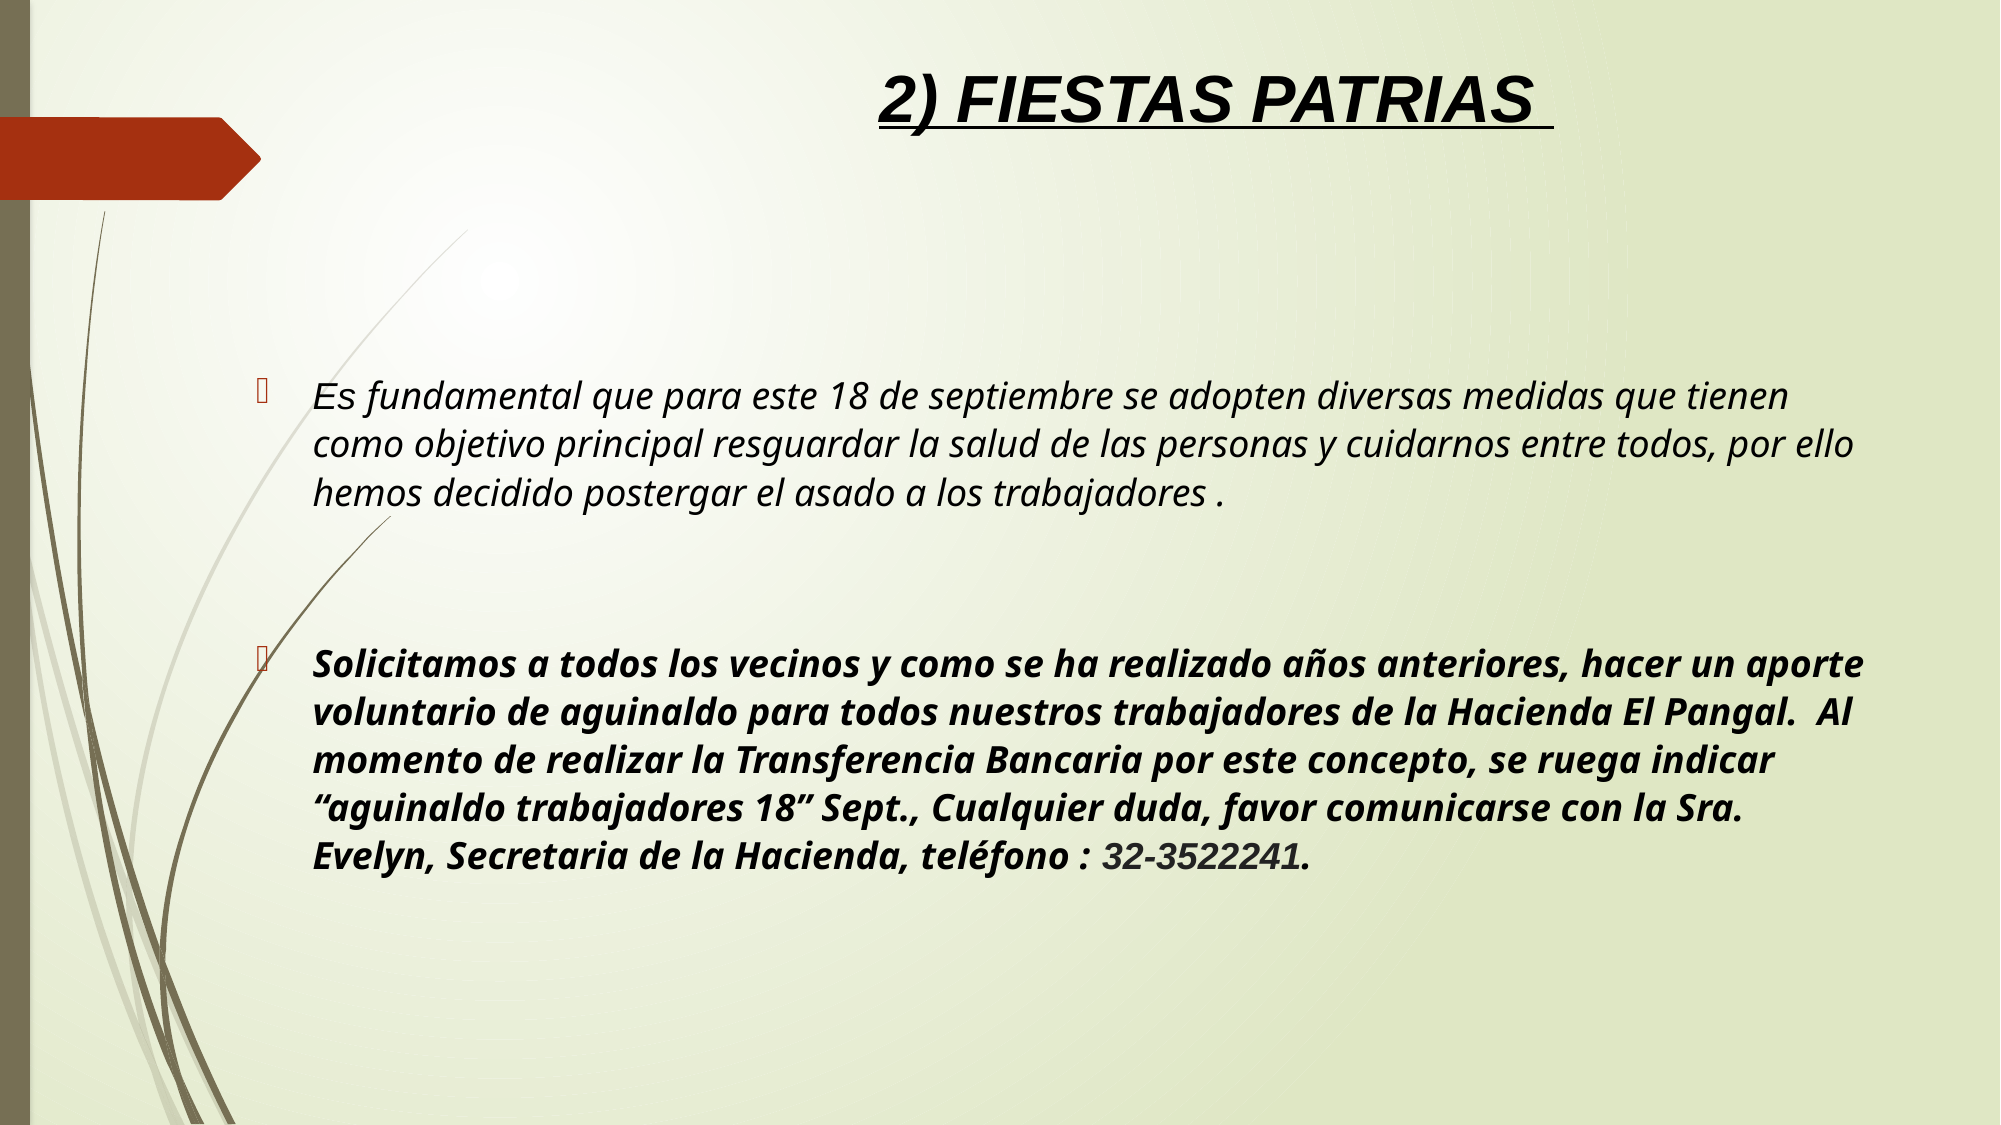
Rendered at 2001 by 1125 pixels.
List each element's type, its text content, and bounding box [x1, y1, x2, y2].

title 2) FIESTAS PATRIAS [485, 47, 1948, 172]
list Es fundamental que para este 18 de septiembre se adopten diversas medidas que tienen como objetivo principal resguardar la salud de las personas y cuidarnos entre todos, por ello hemos decidido postergar el asado a los trabajadores . Solicitamos a todos los vecinos y como se ha realizado años anteriores, hacer un aporte voluntario de aguinaldo para todos nuestros trabajadores de la Hacienda El Pangal. Al momento de realizar la Transferencia Bancaria por este concepto, se ruega indicar “aguinaldo trabajadores 18” Sept., Cualquier duda, favor comunicarse con la Sra. Evelyn, Secretaria de la Hacienda, teléfono : 32-3522241. [241, 193, 1888, 1022]
